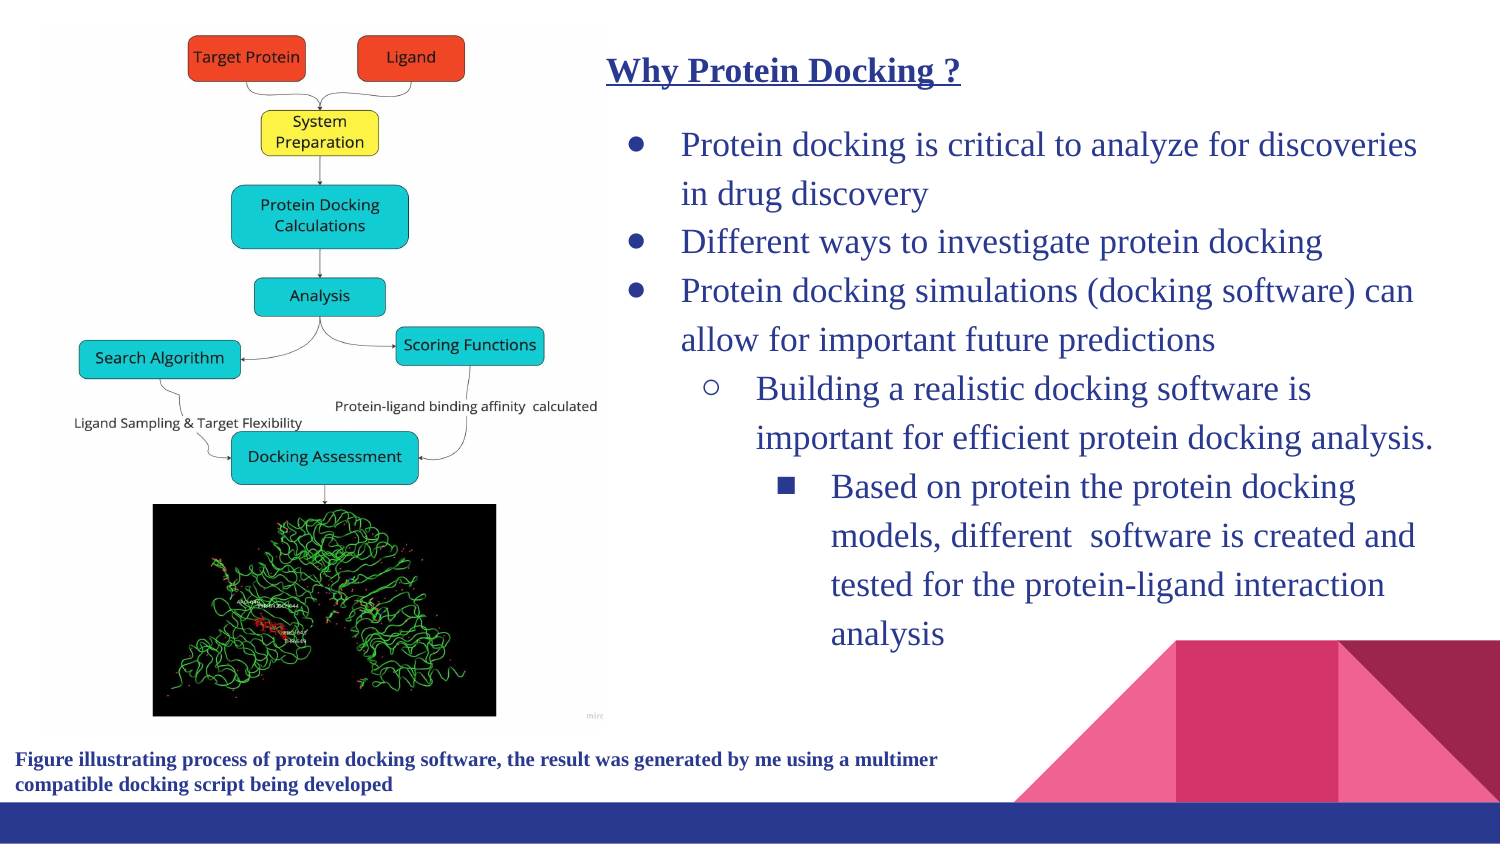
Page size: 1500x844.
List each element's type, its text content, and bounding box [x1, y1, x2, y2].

picture [38, 25, 604, 731]
title Figure illustrating process of protein docking software, the result was generated by me using a multimer compatible docking script being developed [0, 730, 997, 811]
list Why Protein Docking ? Protein docking is critical to analyze for discoveries in drug discovery Different ways to investigate protein docking Protein docking simulations (docking software) can allow for important future predictions Building a realistic docking software is important for efficient protein docking analysis. Based on protein the protein docking models, different software is created and tested for the protein-ligand interaction analysis [590, 25, 1466, 782]
